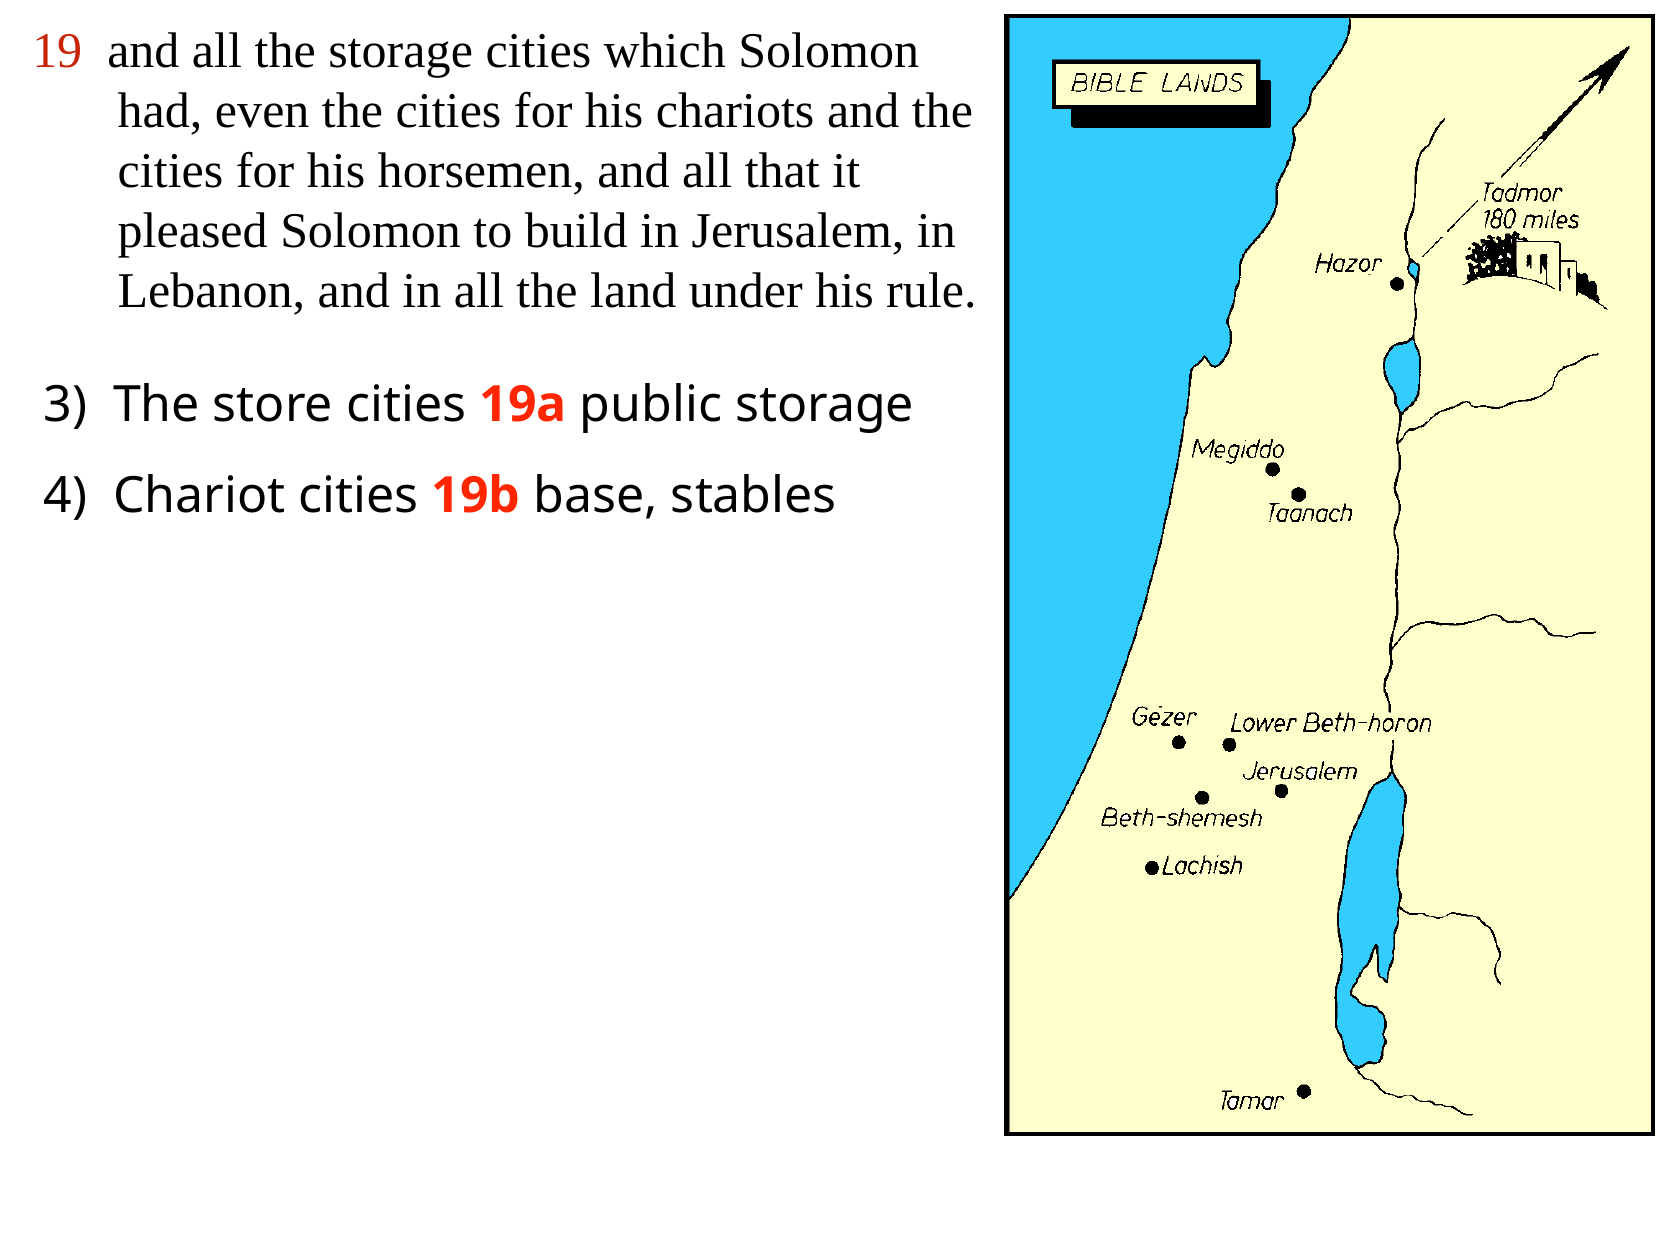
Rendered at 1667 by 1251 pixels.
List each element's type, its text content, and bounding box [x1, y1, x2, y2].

list 3) The store cities 19a public storage 4) Chariot cities 19b base, stables [34, 362, 997, 659]
text_box 19 and all the storage cities which Solomon had, even the cities for his chariots and the cities for his horsemen, and all that it pleased Solomon to build in Jerusalem, in Lebanon, and in all the land under his rule. [23, 8, 1006, 342]
picture [1003, 14, 1655, 1136]
